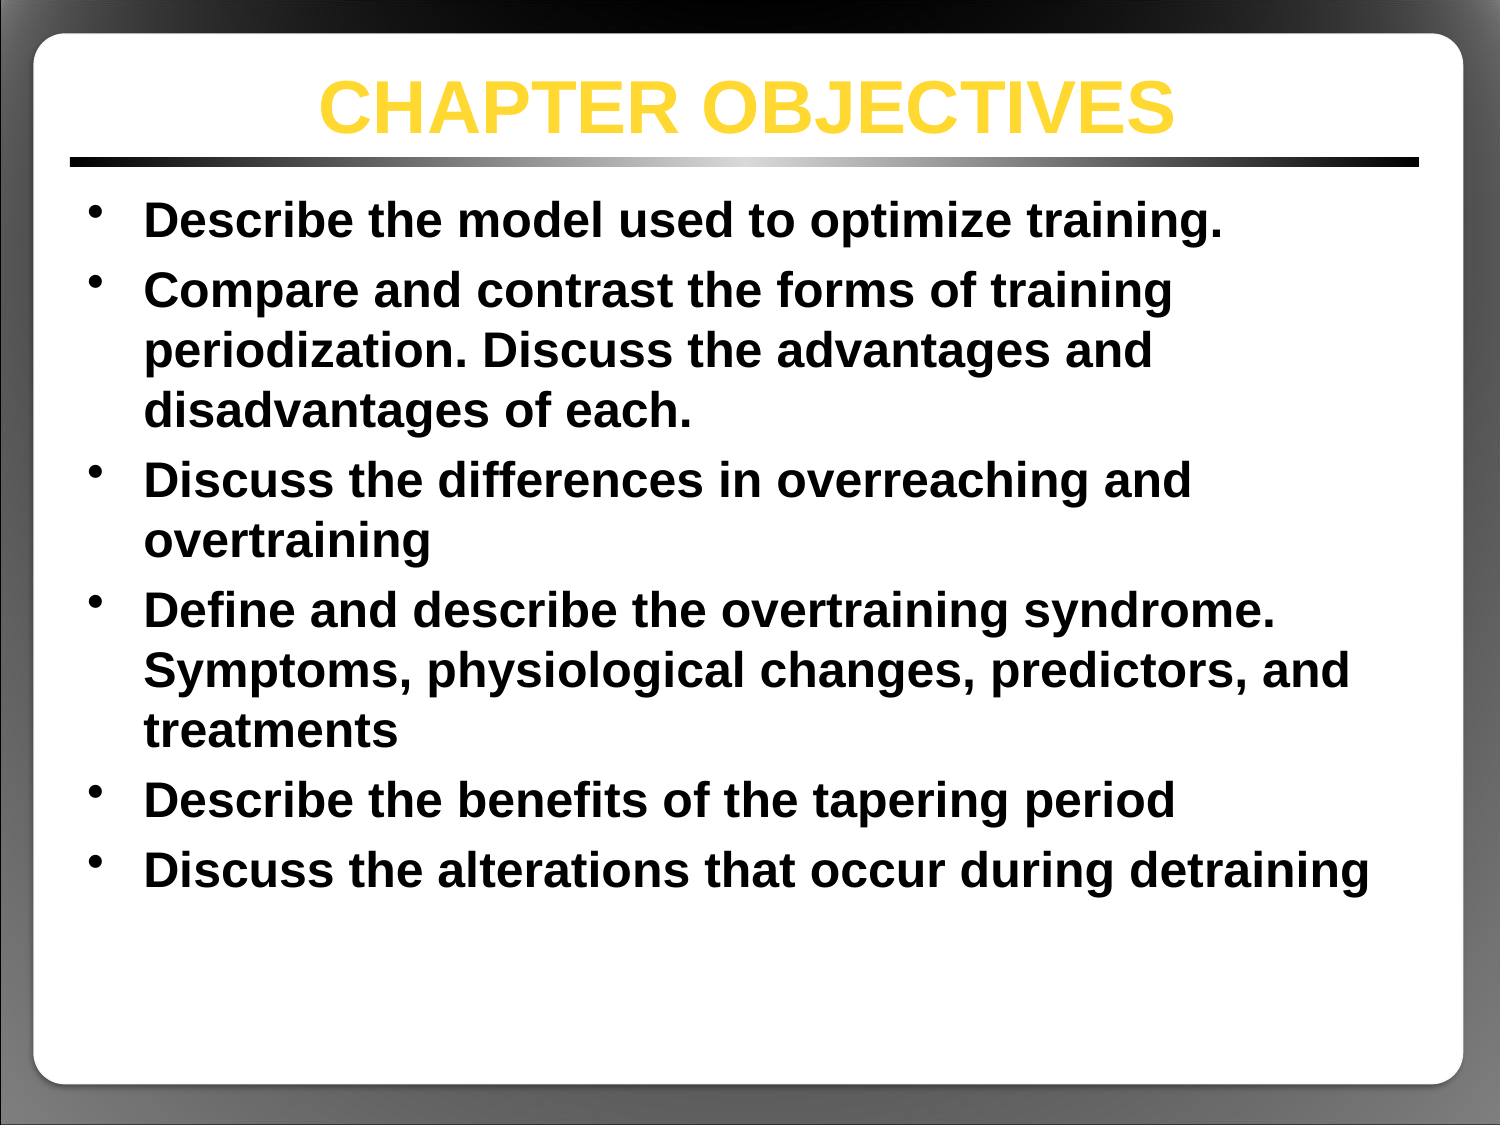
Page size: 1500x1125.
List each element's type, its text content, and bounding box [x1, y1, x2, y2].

picture [0, 0, 1500, 1125]
list Describe the model used to optimize training. Compare and contrast the forms of training periodization. Discuss the advantages and disadvantages of each. Discuss the differences in overreaching and overtraining Define and describe the overtraining syndrome. Symptoms, physiological changes, predictors, and treatments Describe the benefits of the tapering period Discuss the alterations that occur during detraining [72, 179, 1419, 1034]
title Chapter OBJECTIVES [45, 16, 1451, 205]
